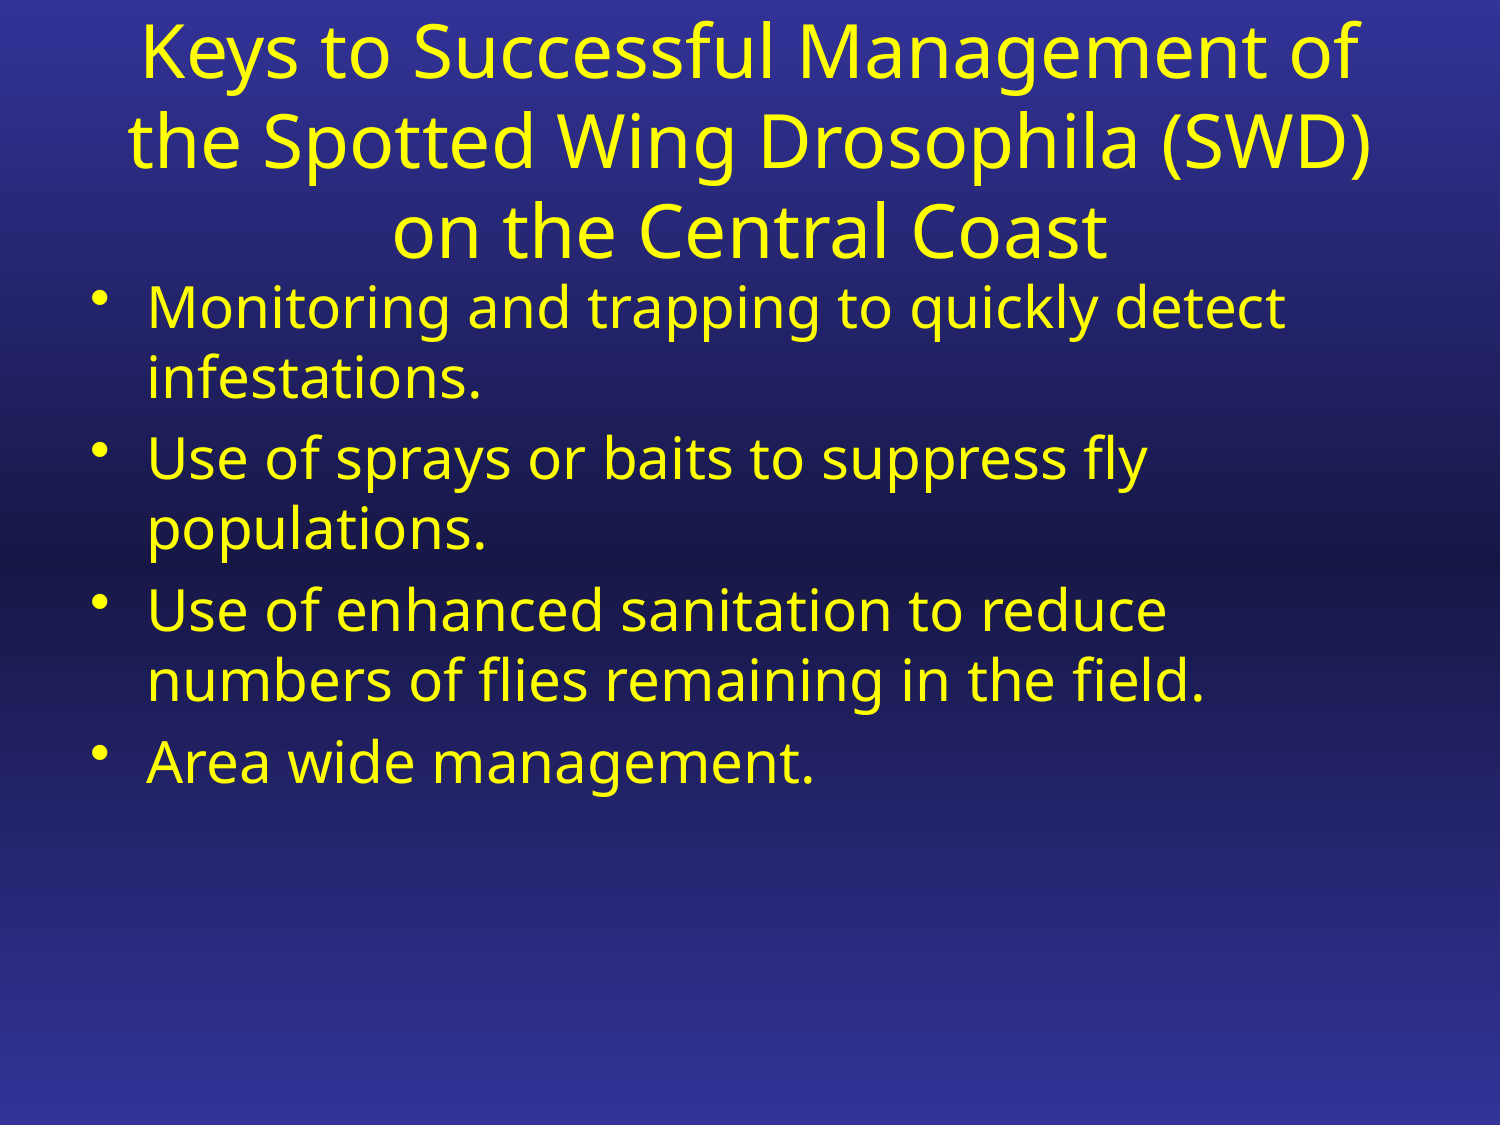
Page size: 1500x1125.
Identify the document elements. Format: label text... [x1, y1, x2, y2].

list Monitoring and trapping to quickly detect infestations. Use of sprays or baits to suppress fly populations. Use of enhanced sanitation to reduce numbers of flies remaining in the field. Area wide management. [75, 262, 1425, 1005]
title Keys to Successful Management of the Spotted Wing Drosophila (SWD) on the Central Coast [75, 45, 1425, 233]
